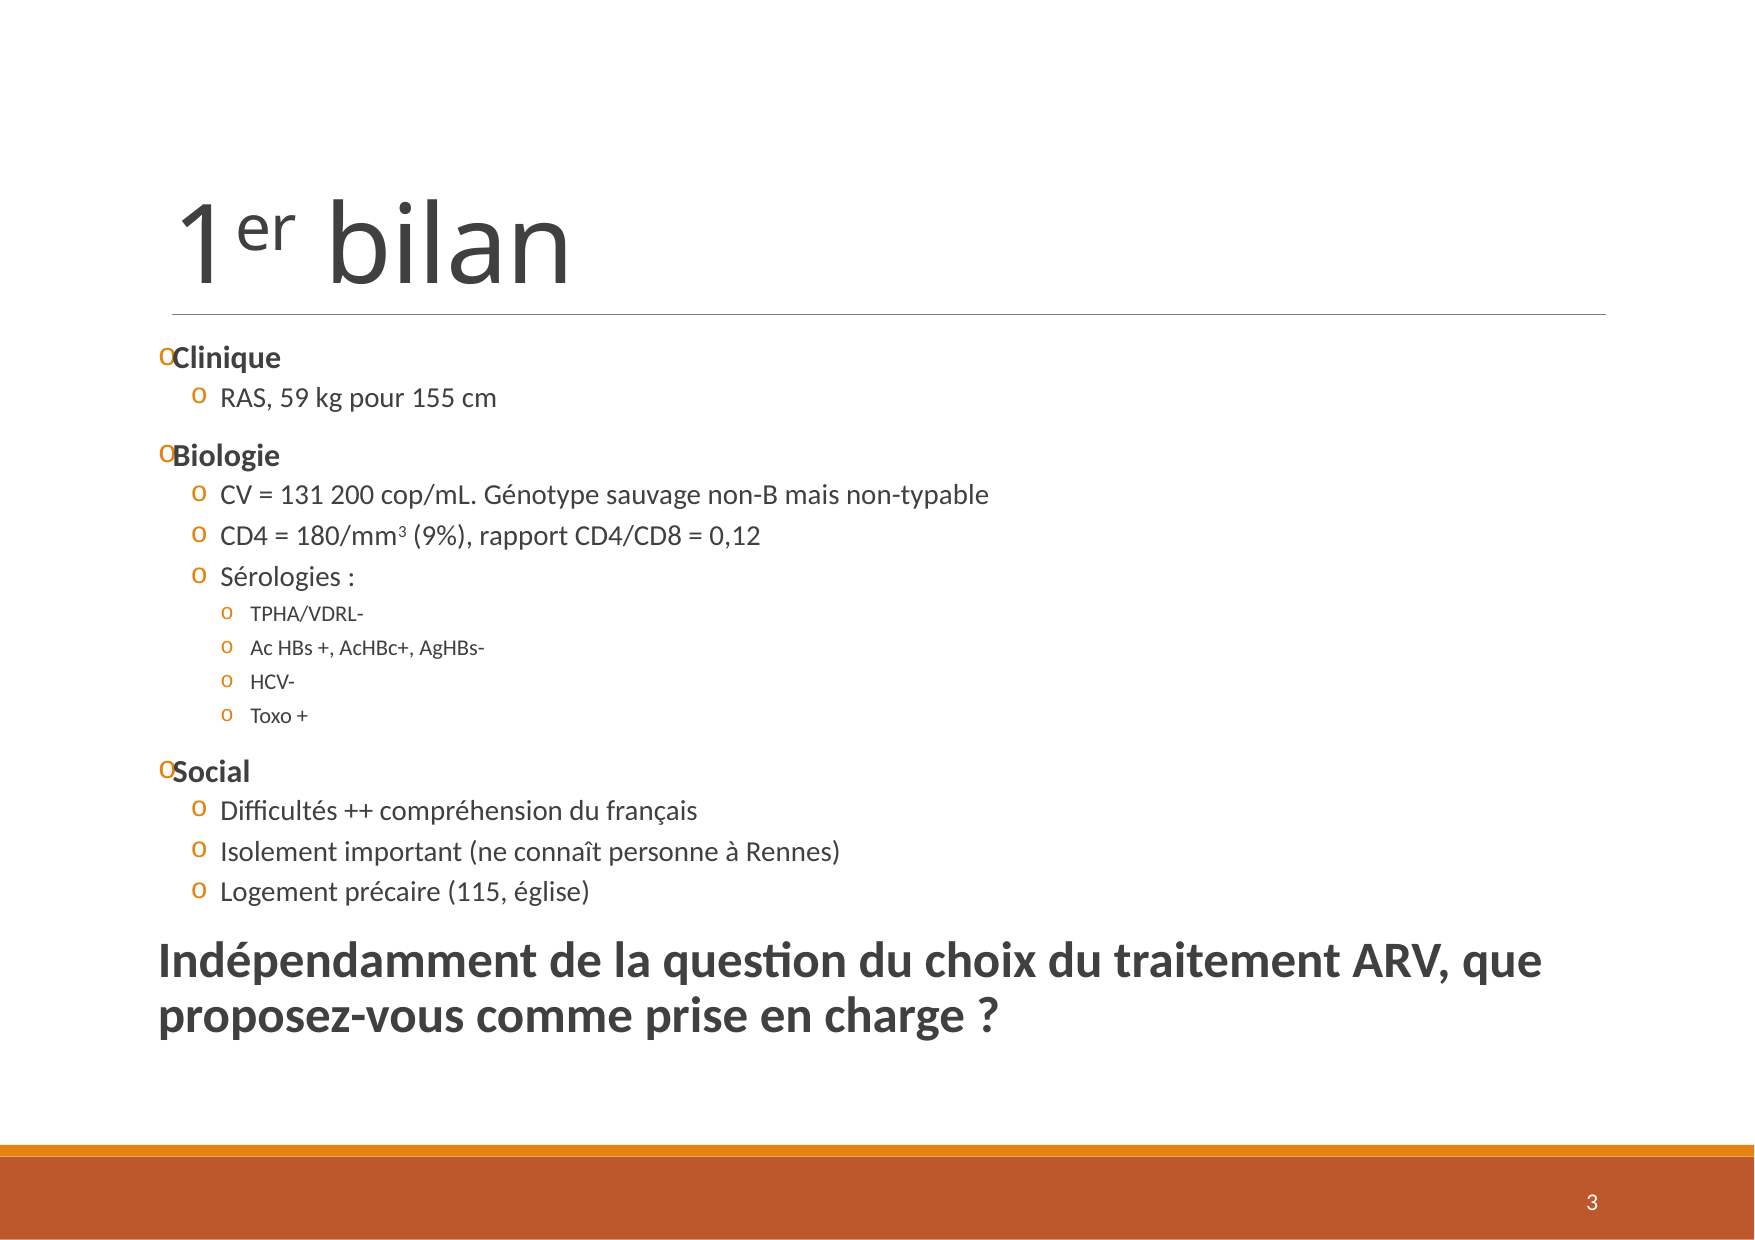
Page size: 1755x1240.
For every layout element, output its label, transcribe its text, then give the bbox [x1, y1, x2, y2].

slide_number 3 [1424, 1167, 1614, 1234]
title 1er bilan [157, 51, 1606, 314]
list Clinique RAS, 59 kg pour 155 cm Biologie CV = 131 200 cop/mL. Génotype sauvage non-B mais non-typable CD4 = 180/mm3 (9%), rapport CD4/CD8 = 0,12 Sérologies : TPHA/VDRL- Ac HBs +, AcHBc+, AgHBs- HCV- Toxo + Social Difficultés ++ compréhension du français Isolement important (ne connaît personne à Rennes) Logement précaire (115, église) Indépendamment de la question du choix du traitement ARV, que proposez-vous comme prise en charge ? [157, 333, 1606, 1061]
